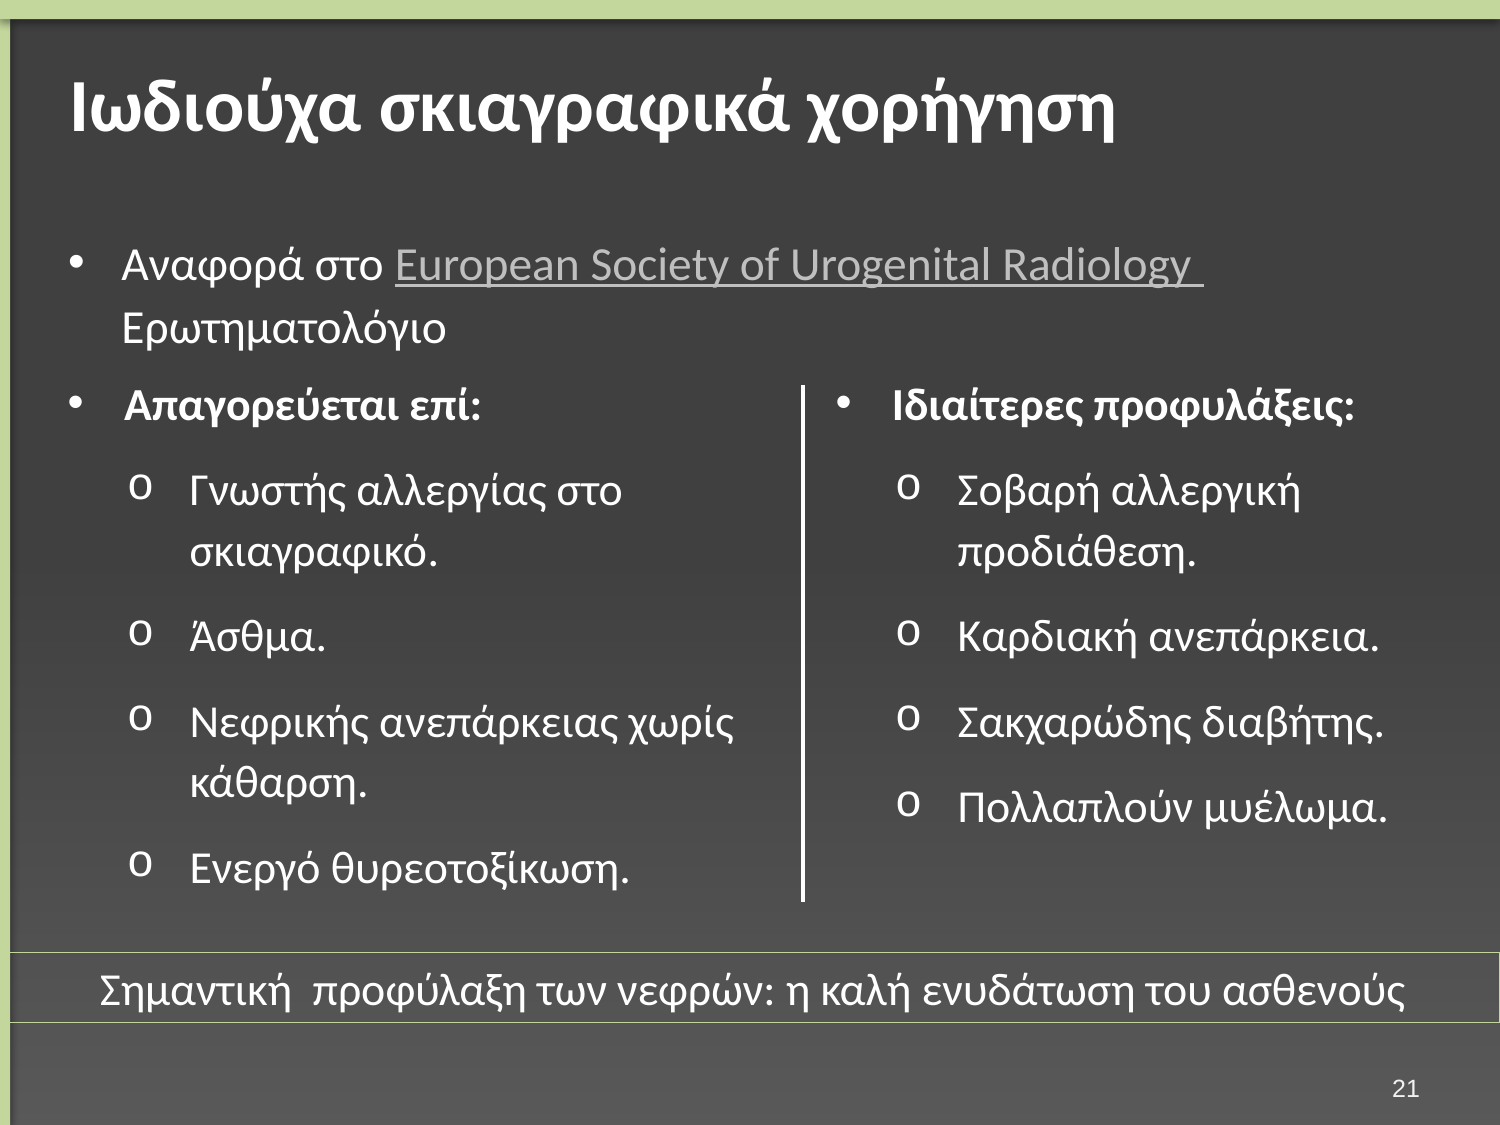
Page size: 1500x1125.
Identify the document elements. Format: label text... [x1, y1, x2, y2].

slide_number 20 [1085, 1057, 1436, 1118]
text_box Ιδιαίτερες προφυλάξεις: Σοβαρή αλλεργική προδιάθεση. Καρδιακή ανεπάρκεια. Σακχαρώδης διαβήτης. Πολλαπλούν μυέλωμα. [820, 361, 1495, 840]
text_box Απαγορεύεται επί: Γνωστής αλλεργίας στο σκιαγραφικό. Άσθμα. Νεφρικής ανεπάρκειας χωρίς κάθαρση. Ενεργό θυρεοτοξίκωση. [53, 361, 803, 900]
list Αναφορά στο European Society of Urogenital Radiology Ερωτηματολόγιο [53, 219, 1270, 362]
text_box Σημαντική προφύλαξη των νεφρών: η καλή ενυδάτωση του ασθενούς [5, 952, 1500, 1023]
title Ιωδιούχα σκιαγραφικά χορήγηση [10, 19, 1500, 185]
